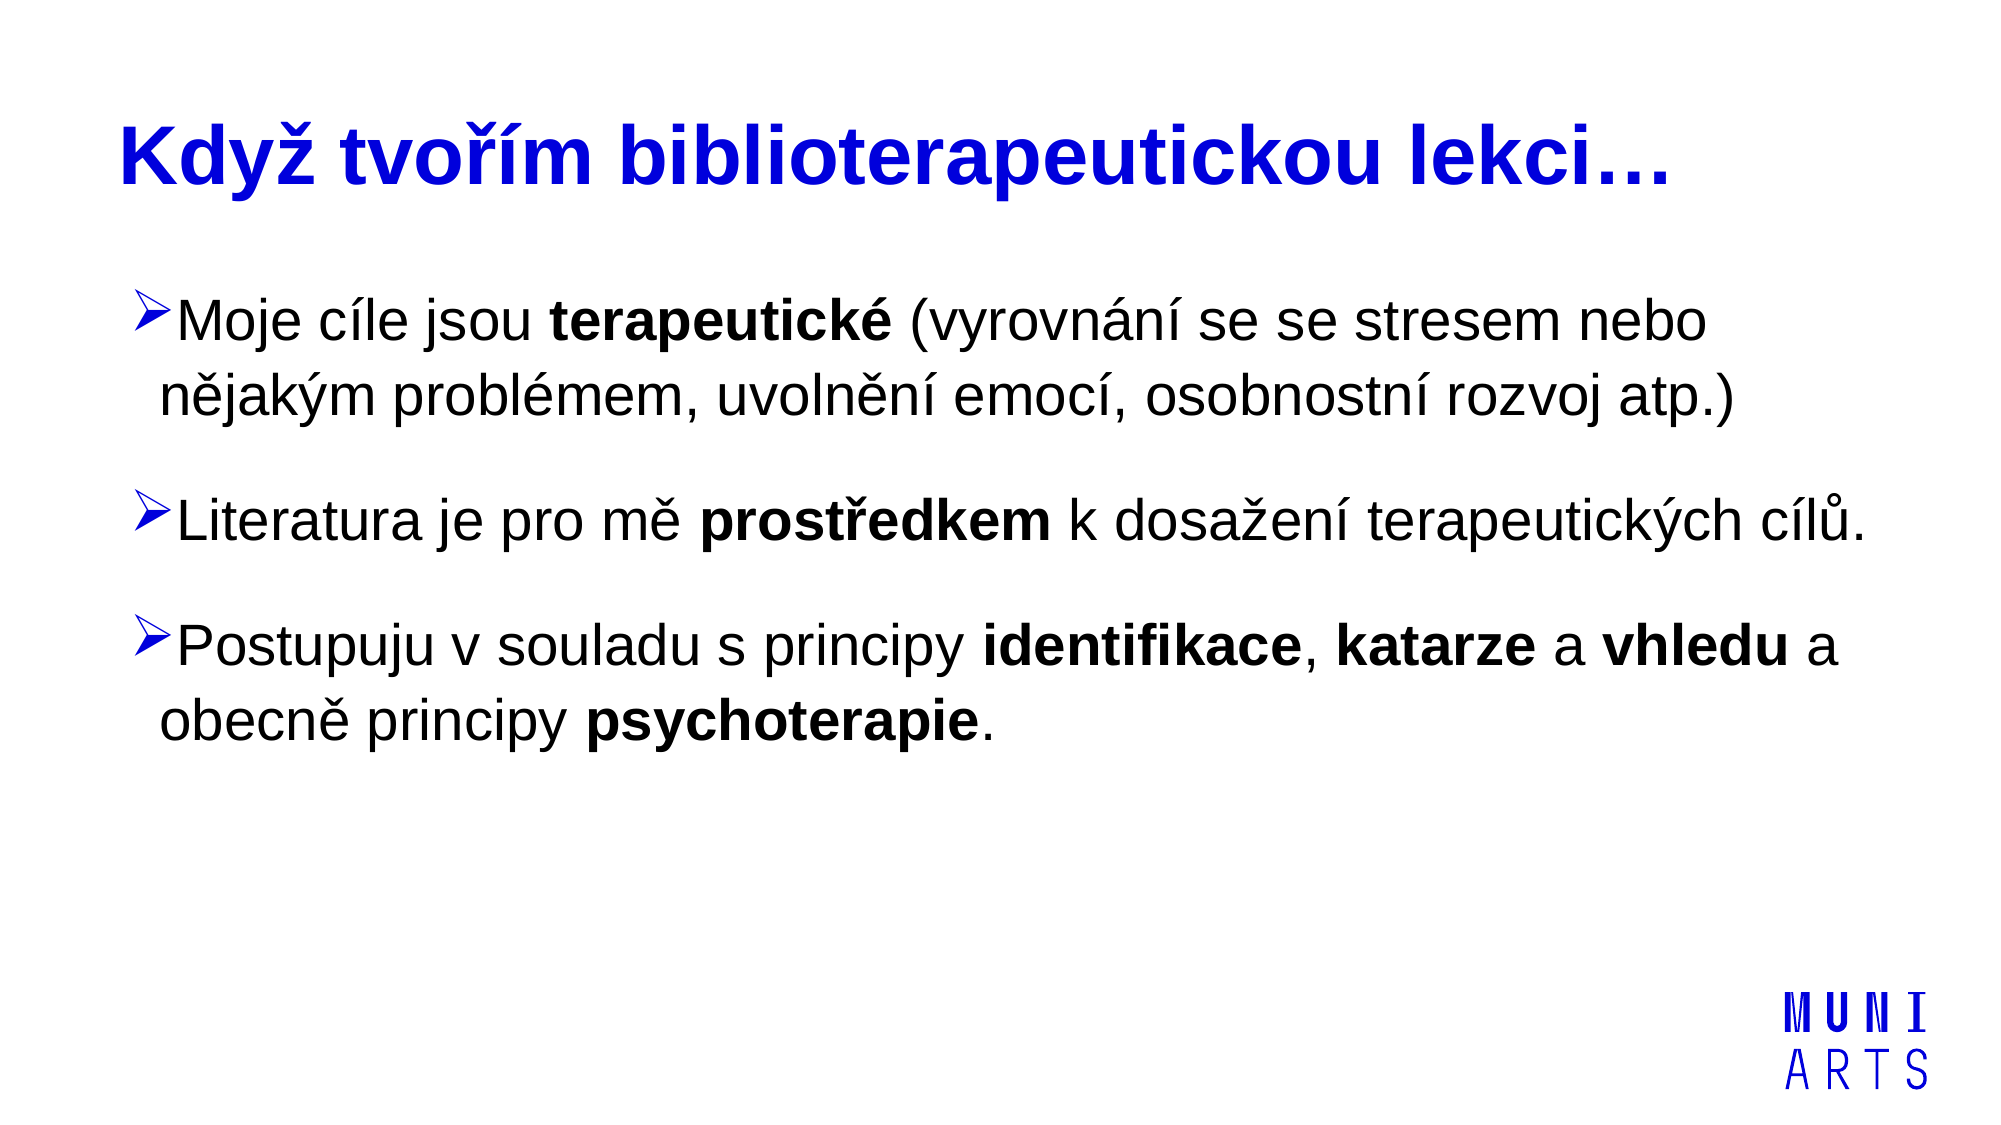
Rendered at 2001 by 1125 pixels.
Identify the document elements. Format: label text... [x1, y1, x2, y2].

list Moje cíle jsou terapeutické (vyrovnání se se stresem nebo nějakým problémem, uvolnění emocí, osobnostní rozvoj atp.) Literatura je pro mě prostředkem k dosažení terapeutických cílů. Postupuju v souladu s principy identifikace, katarze a vhledu a obecně principy psychoterapie. [118, 277, 1883, 1054]
text_box Když tvořím biblioterapeutickou lekci… [118, 118, 1882, 193]
